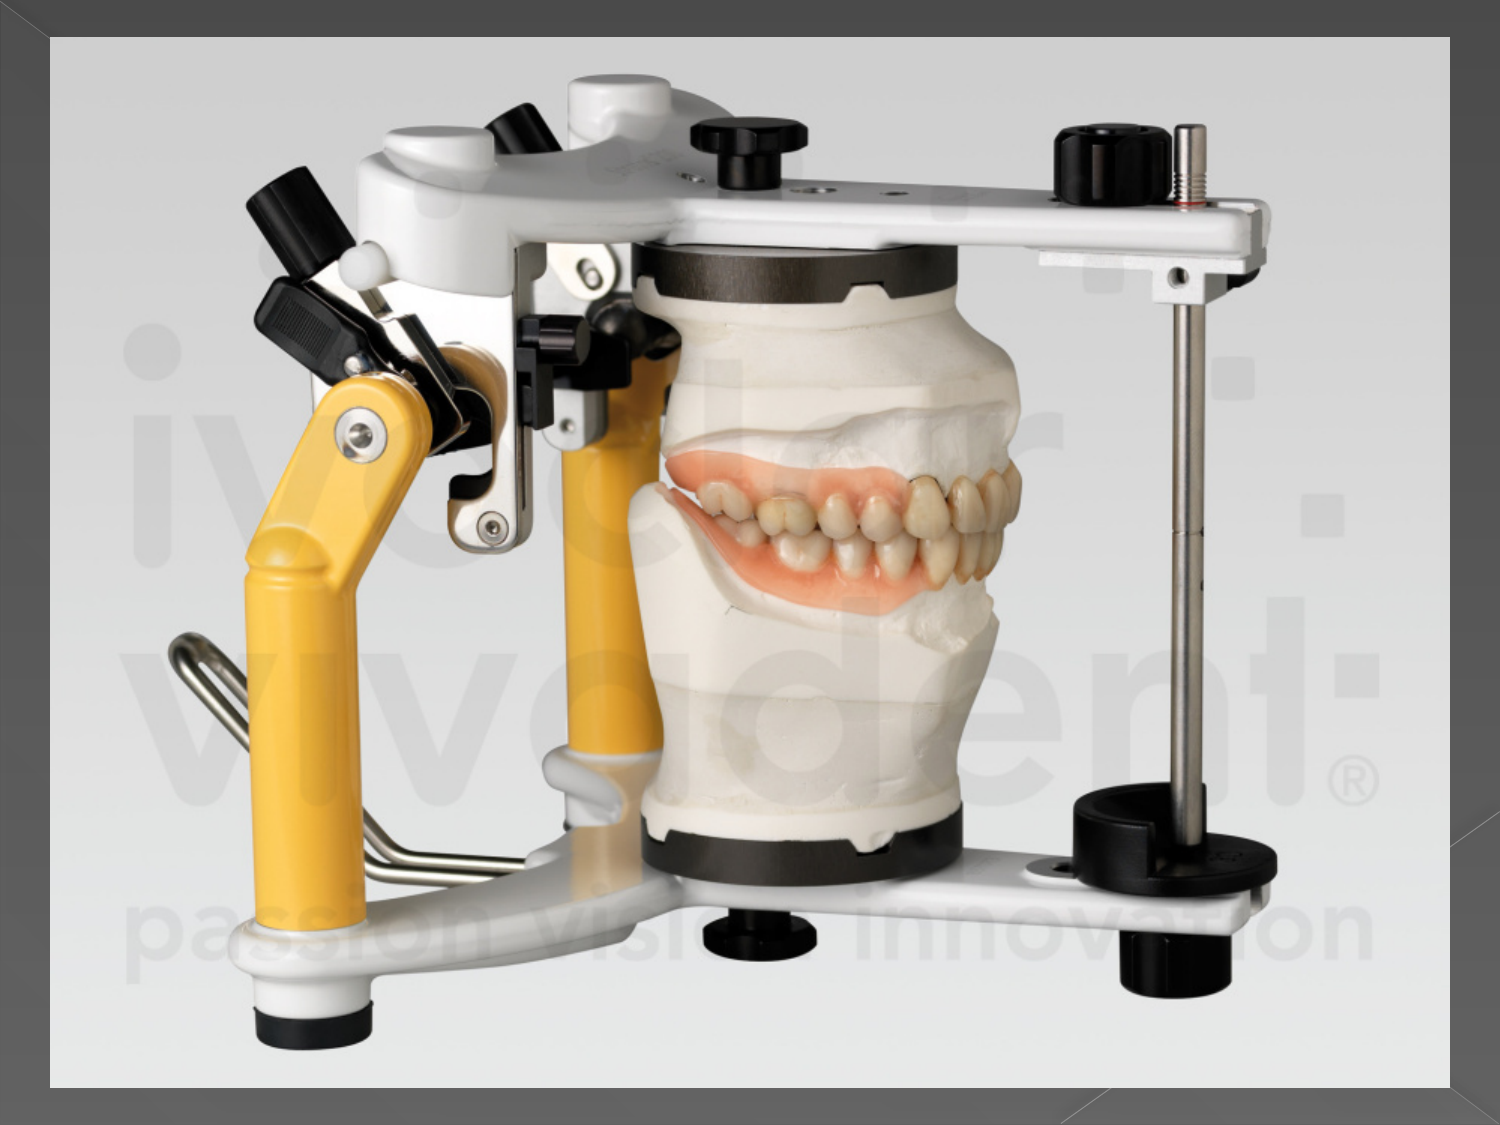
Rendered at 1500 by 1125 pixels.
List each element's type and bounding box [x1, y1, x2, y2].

picture [49, 37, 1450, 1088]
